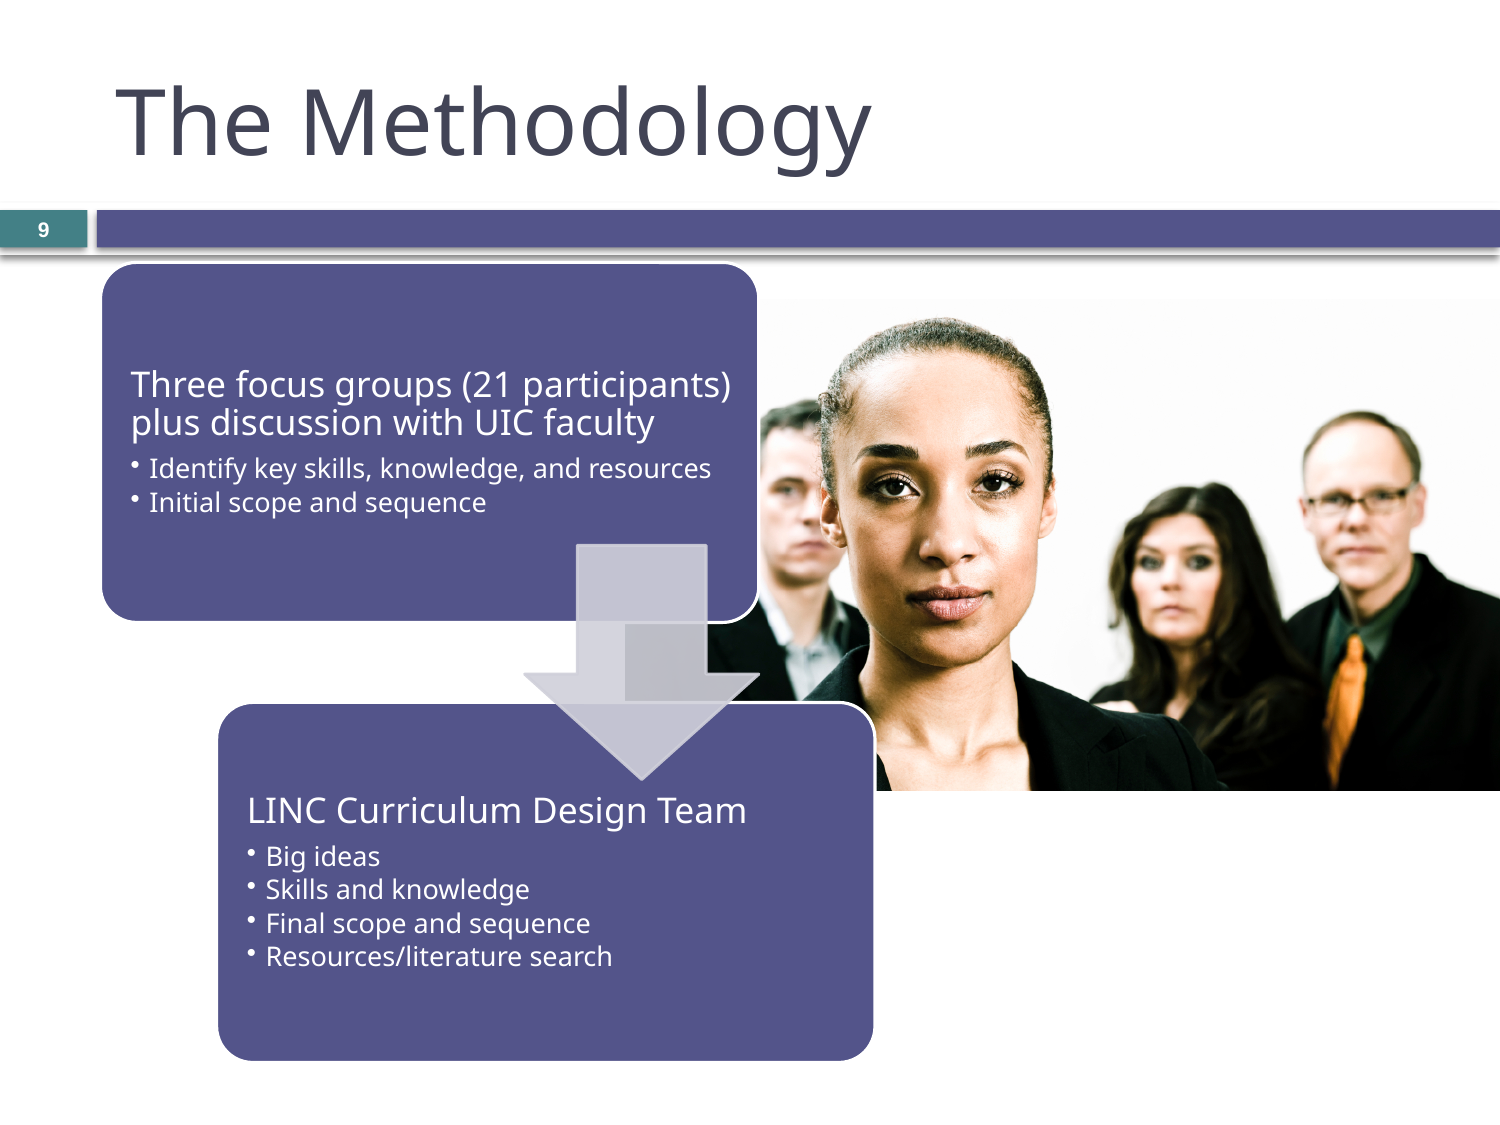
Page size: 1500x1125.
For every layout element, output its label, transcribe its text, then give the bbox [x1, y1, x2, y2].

title The Methodology [100, 37, 1438, 200]
picture [876, 299, 1500, 792]
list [100, 262, 876, 1063]
slide_number 9 [0, 208, 88, 249]
